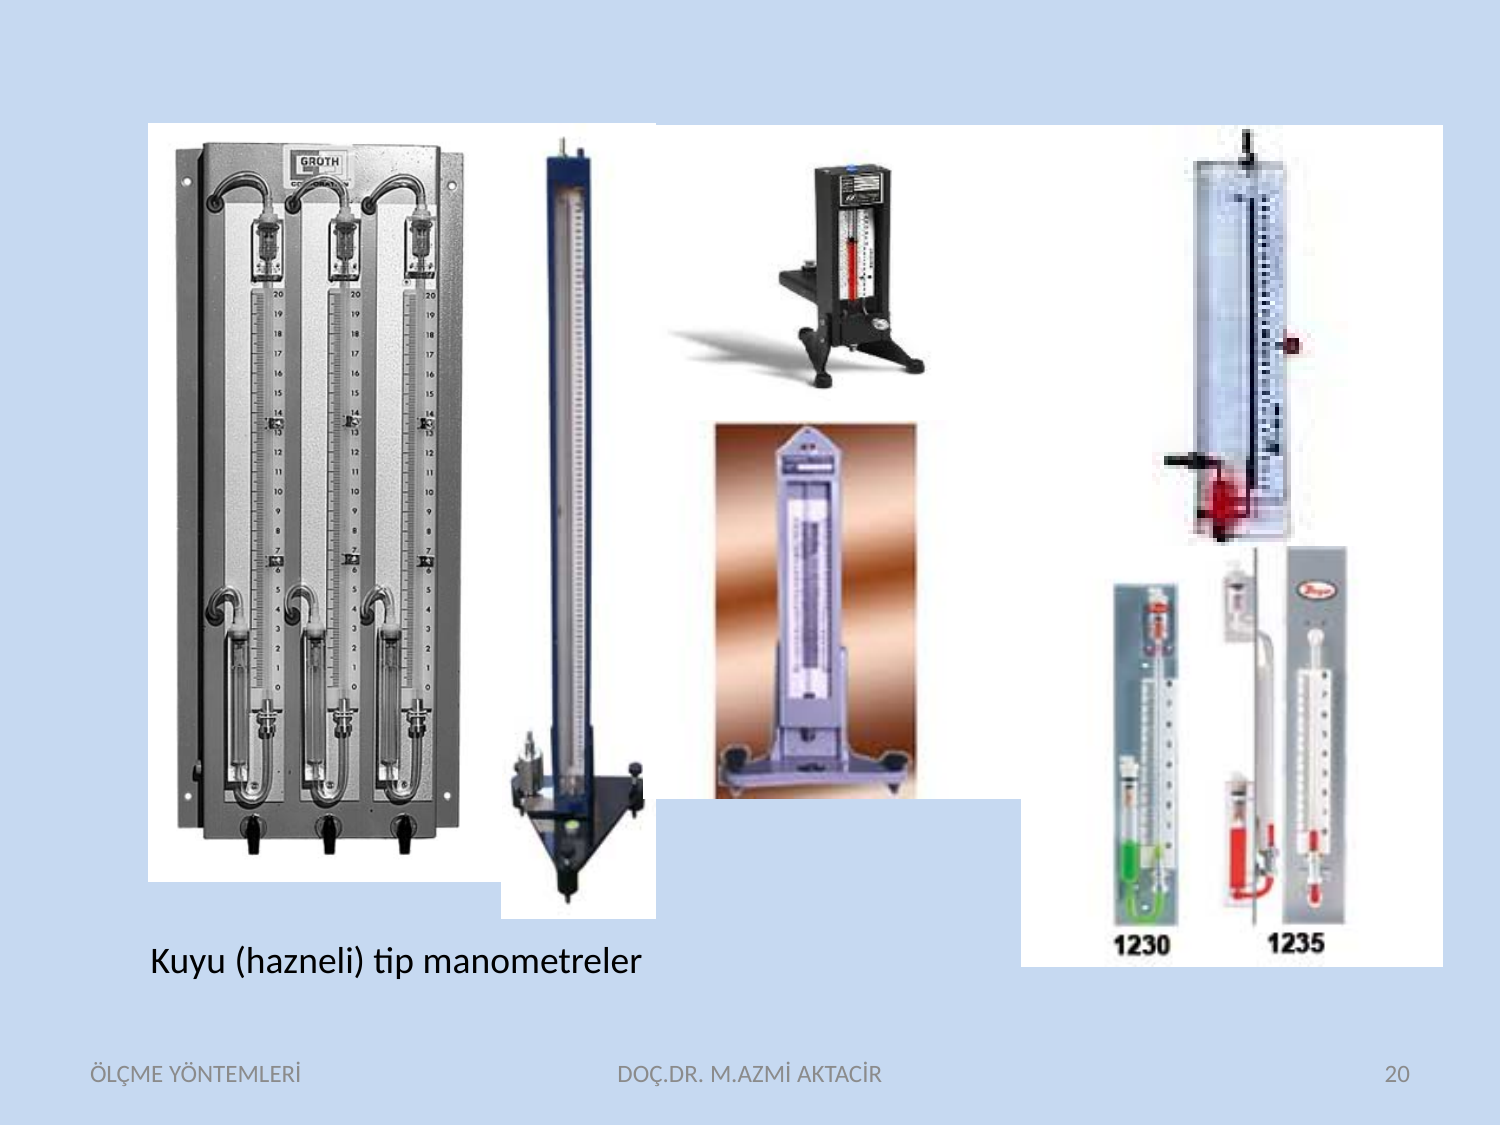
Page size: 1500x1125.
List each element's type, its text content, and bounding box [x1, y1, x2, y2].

slide_number ÖLÇME YÖNTEMLERİ [75, 1042, 425, 1103]
text_box Kuyu (hazneli) tip manometreler [135, 928, 916, 989]
picture [148, 123, 1443, 968]
footer DOÇ.DR. M.AZMİ AKTACİR [512, 1042, 988, 1103]
slide_number 20 [1074, 1042, 1425, 1103]
